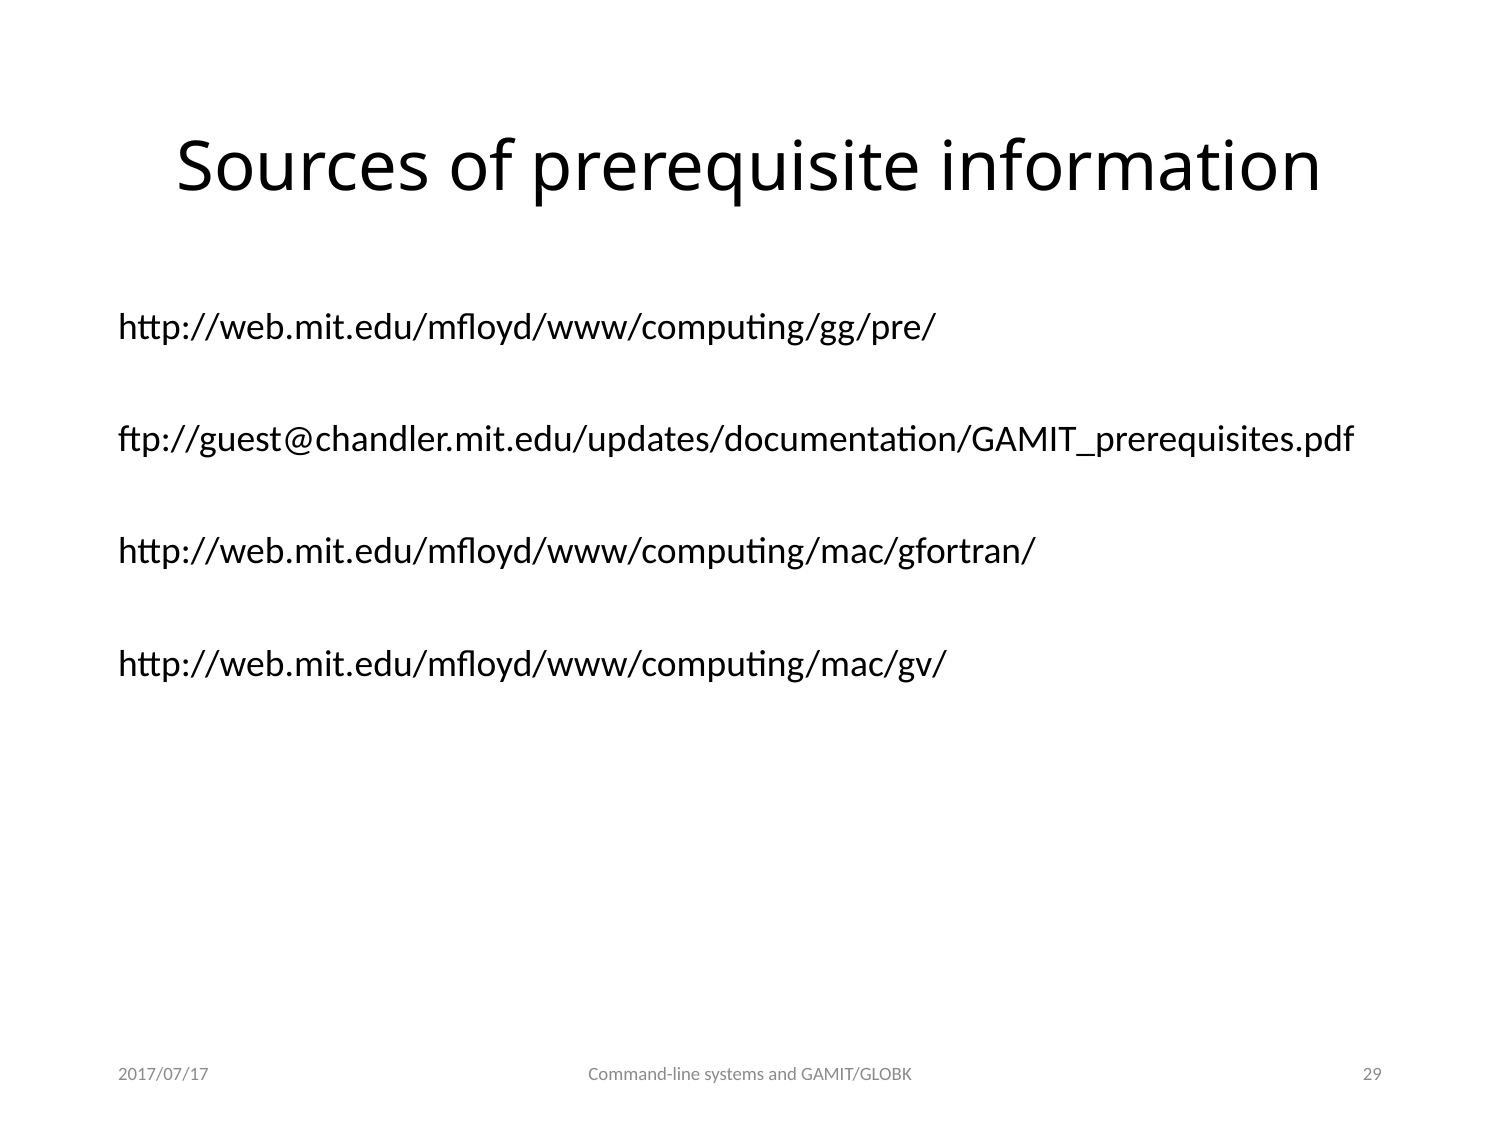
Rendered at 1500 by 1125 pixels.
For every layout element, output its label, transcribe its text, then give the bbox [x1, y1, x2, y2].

footer Command-line systems and GAMIT/GLOBK [496, 1042, 1004, 1103]
slide_number 28 [1059, 1042, 1397, 1103]
list http://web.mit.edu/mfloyd/www/computing/gg/pre/ ftp://guest@chandler.mit.edu/updates/documentation/GAMIT_prerequisites.pdf http://web.mit.edu/mfloyd/www/computing/mac/gfortran/ http://web.mit.edu/mfloyd/www/computing/mac/gv/ [103, 299, 1397, 1014]
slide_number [103, 1042, 441, 1103]
title Sources of prerequisite information [103, 59, 1397, 278]
